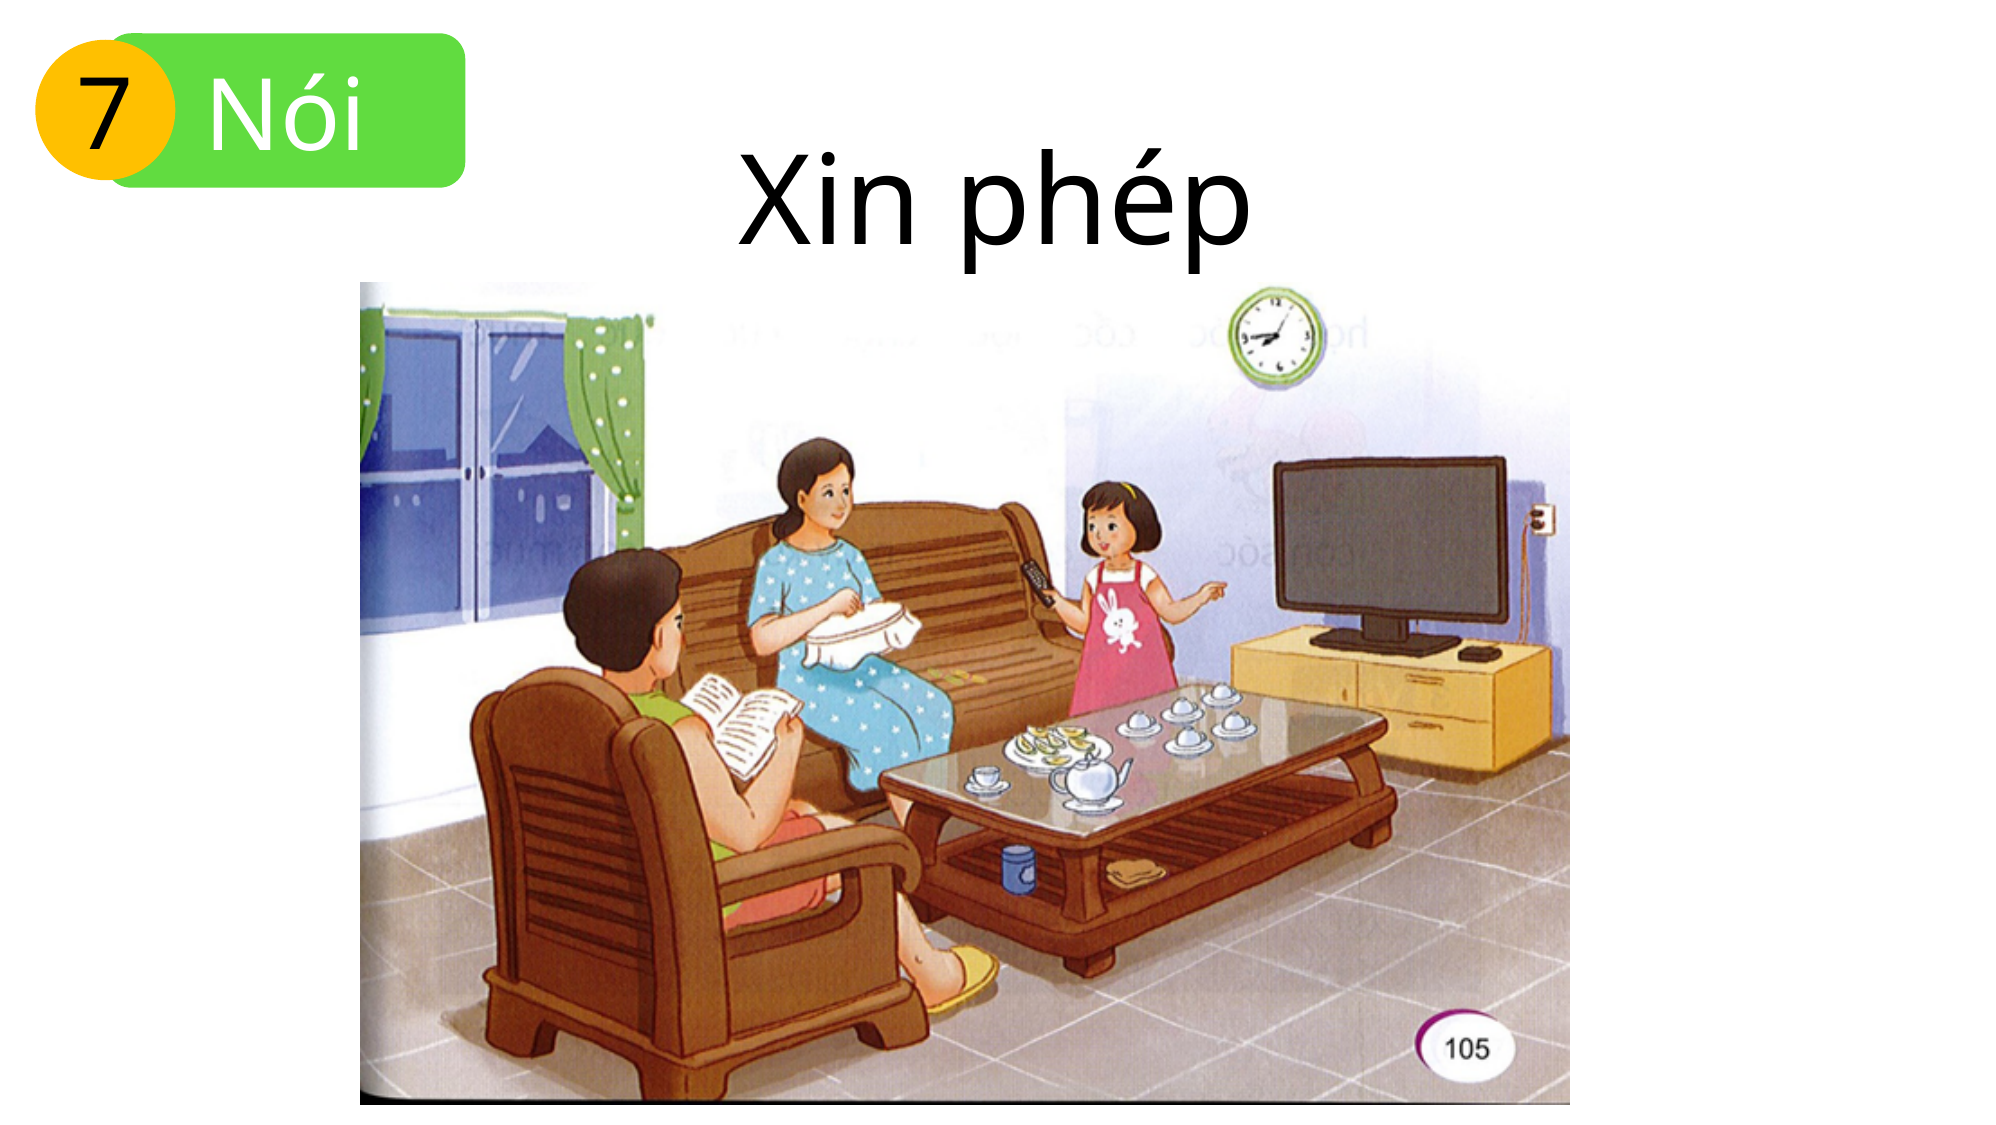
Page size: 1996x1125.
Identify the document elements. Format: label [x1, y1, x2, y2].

picture [359, 281, 1571, 1105]
text_box [35, 33, 466, 188]
text_box [609, 149, 1386, 258]
